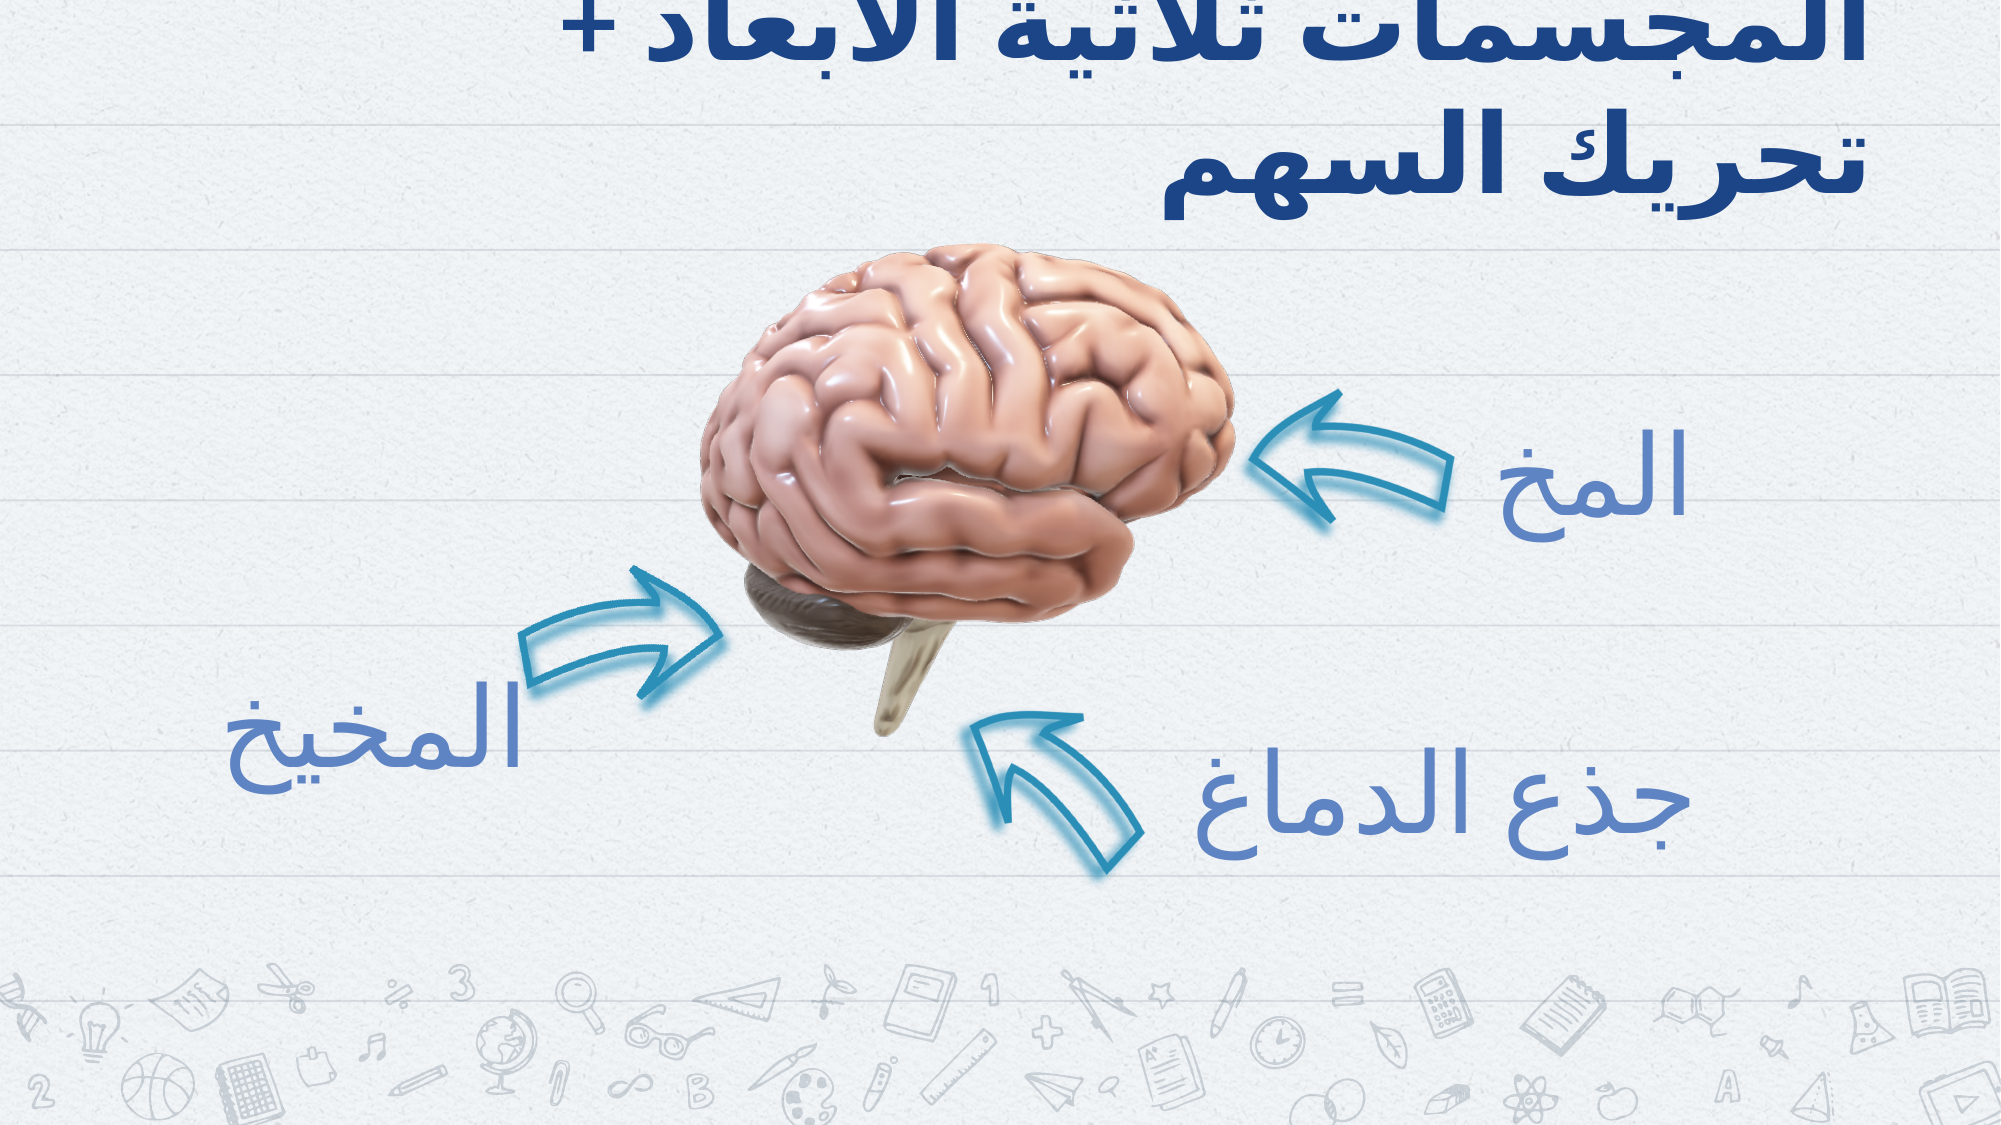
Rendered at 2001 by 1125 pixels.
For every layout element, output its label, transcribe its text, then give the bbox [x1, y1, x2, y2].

picture [0, 0, 2000, 1125]
text_box المخ [1477, 395, 1897, 546]
text_box المخيخ [204, 647, 624, 798]
text_box جذع الدماغ [1176, 713, 1882, 864]
text_box المجسمات ثلاثية الأبعاد + تحريك السهم [201, 0, 1874, 166]
